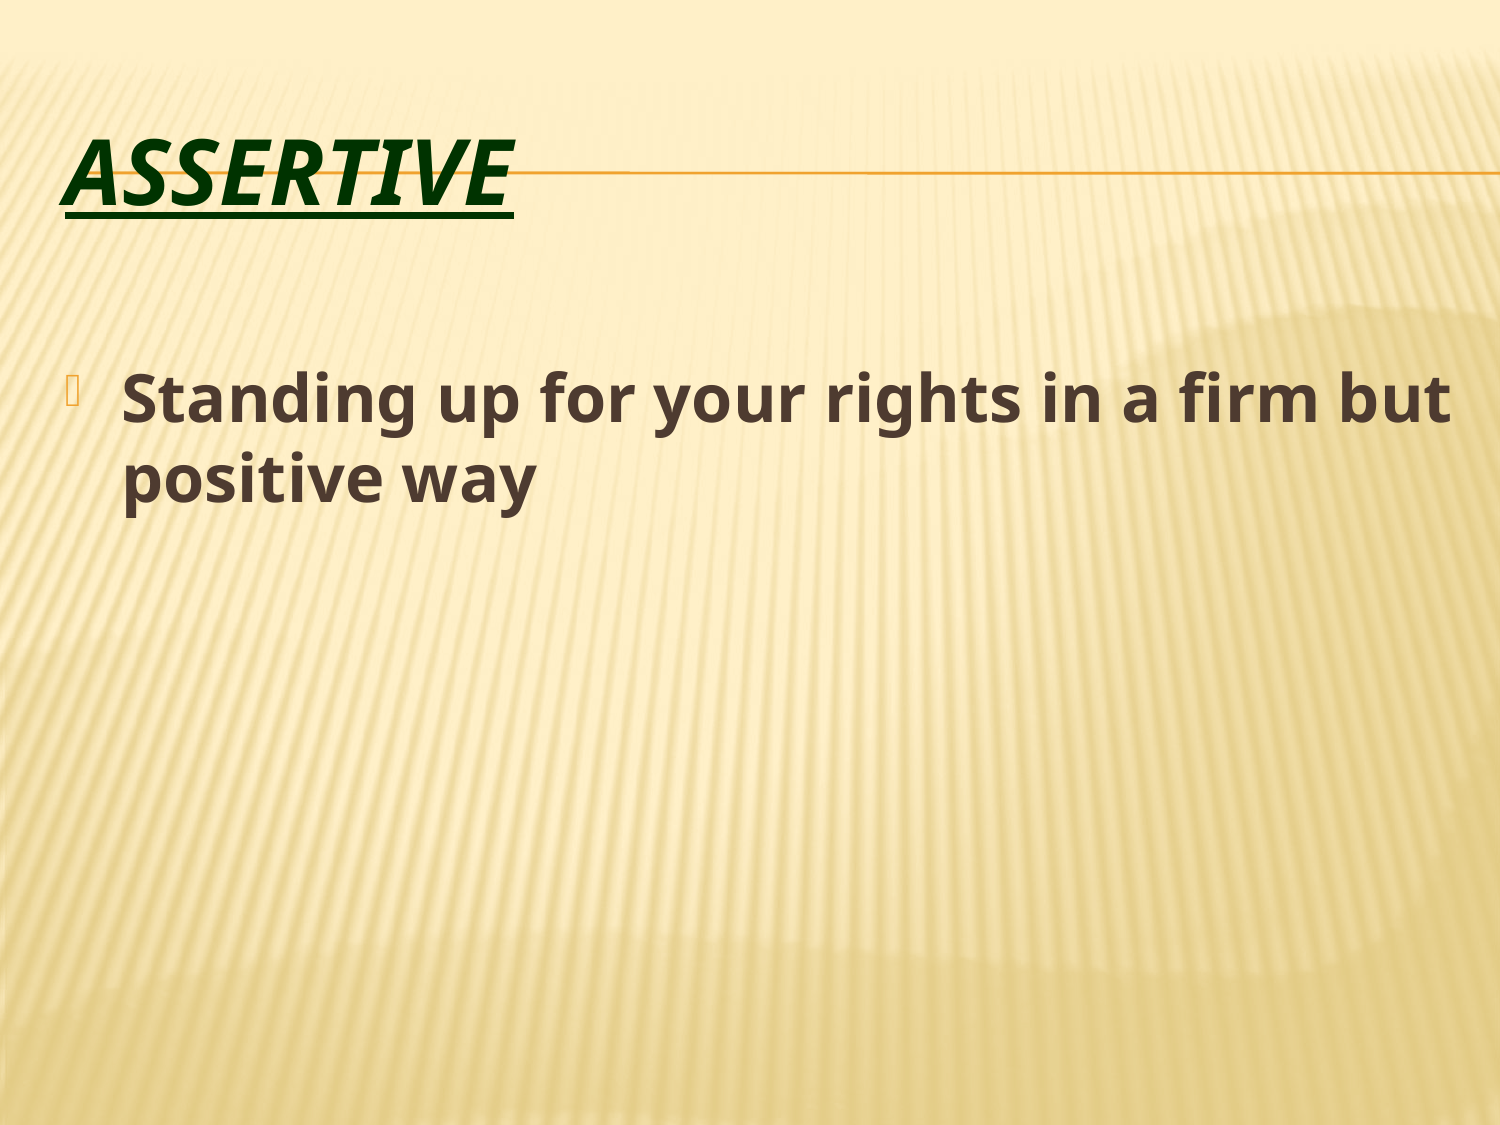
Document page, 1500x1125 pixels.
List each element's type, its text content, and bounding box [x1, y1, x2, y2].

title ASSERTIVE [50, 99, 1475, 238]
list Standing up for your rights in a firm but positive way [50, 254, 1475, 998]
